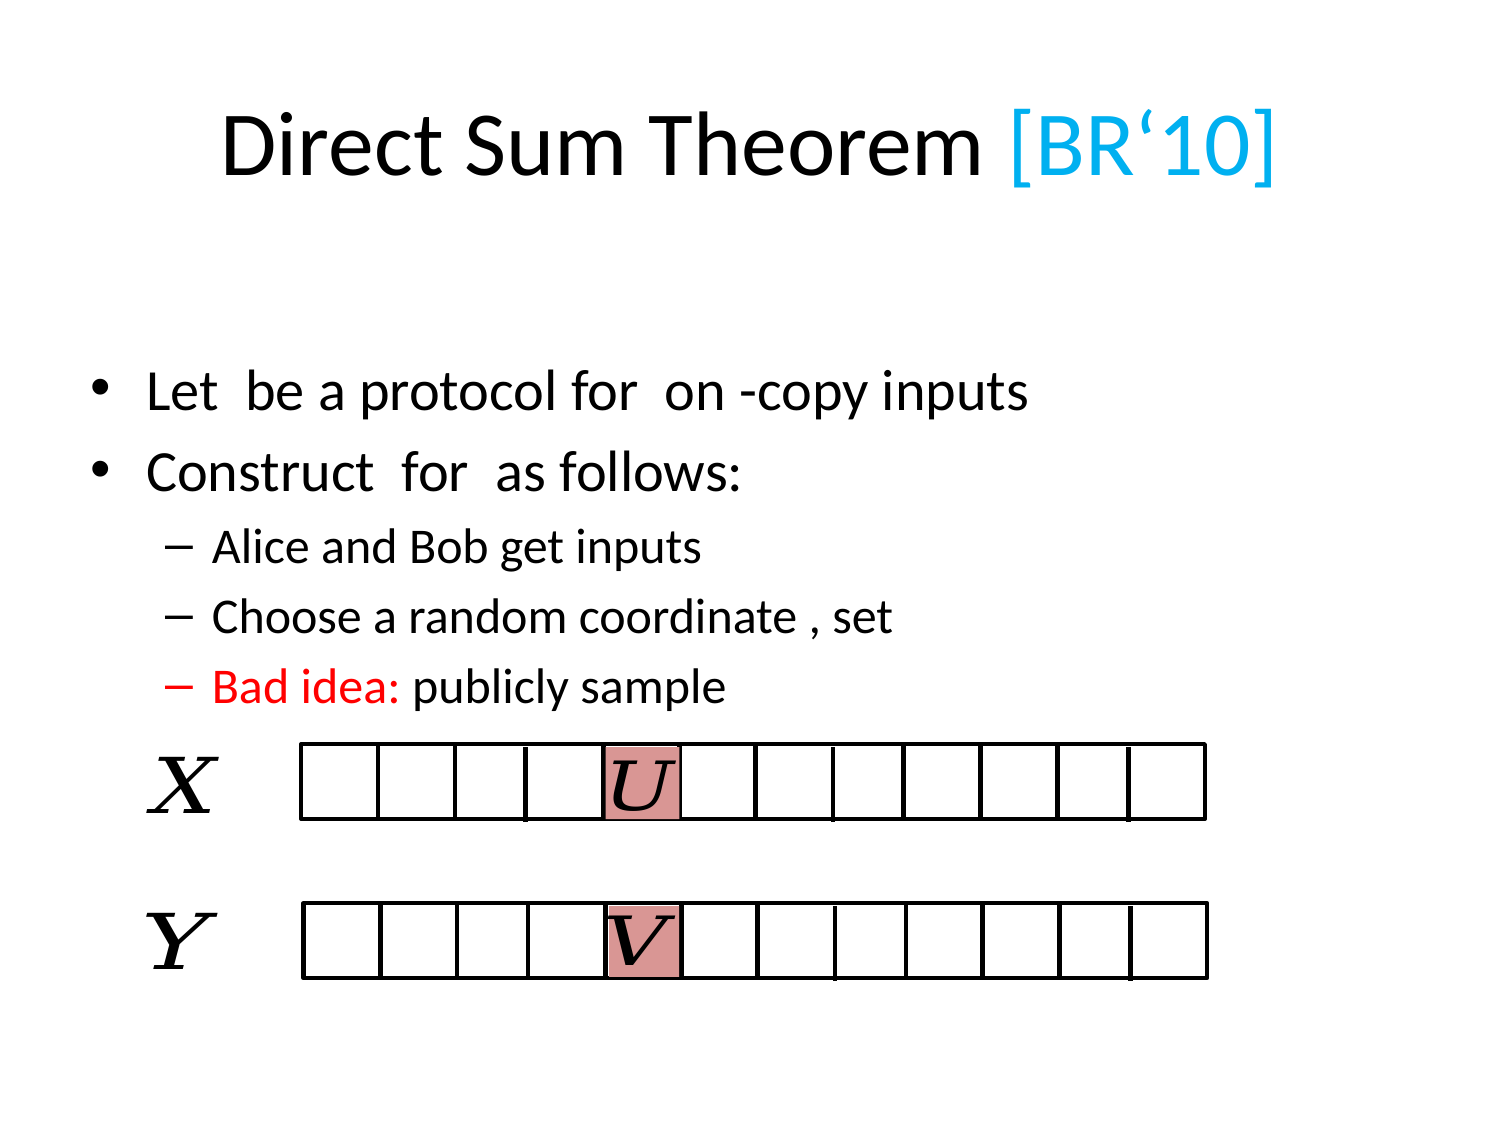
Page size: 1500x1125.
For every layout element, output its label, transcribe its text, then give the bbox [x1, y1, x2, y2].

title Direct Sum Theorem [BR‘10] [75, 45, 1425, 233]
text_box [301, 901, 1209, 980]
text_box [607, 904, 681, 979]
text_box [604, 745, 679, 821]
text_box [299, 742, 1207, 821]
